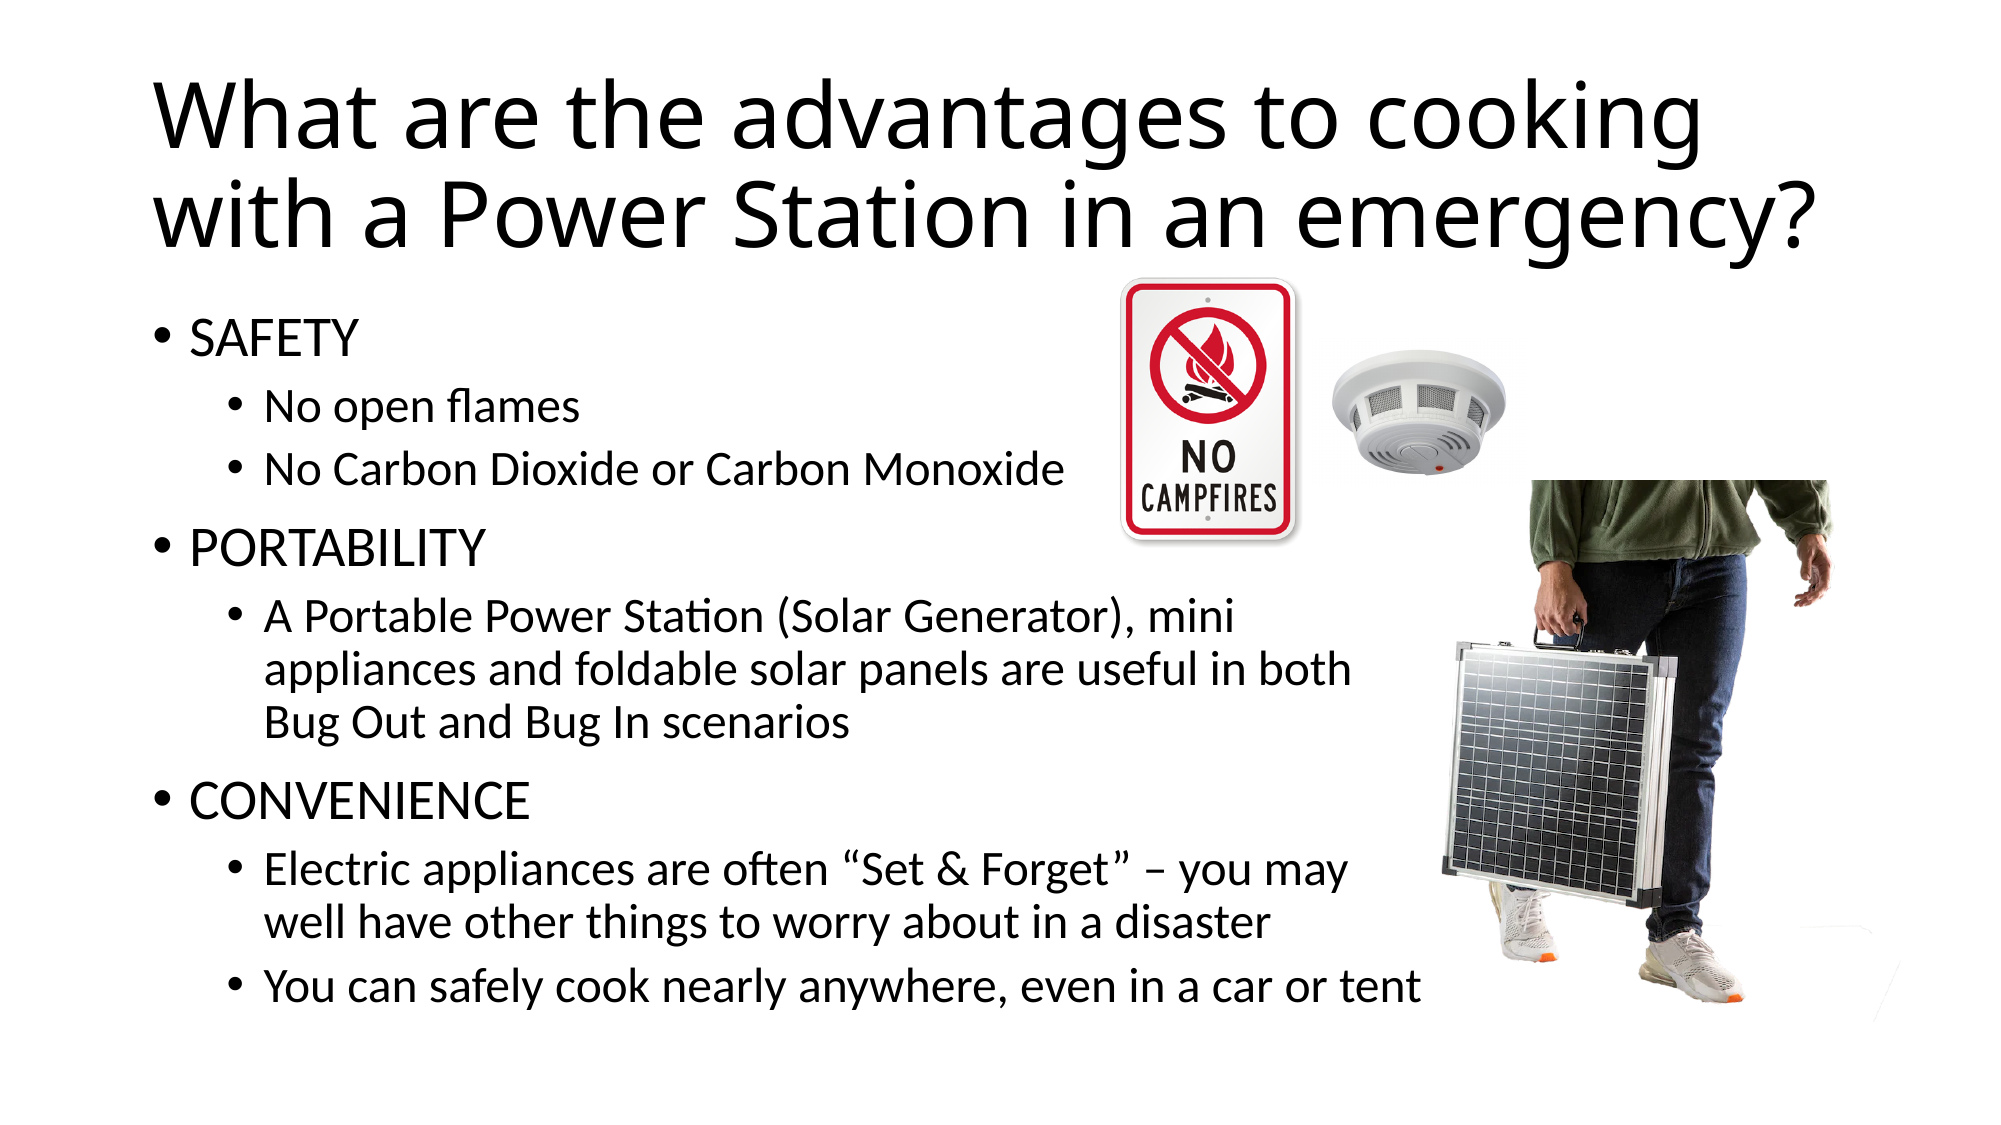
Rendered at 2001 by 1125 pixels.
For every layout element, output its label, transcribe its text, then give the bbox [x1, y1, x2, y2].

title What are the advantages to cooking with a Power Station in an emergency? [137, 59, 1863, 278]
list SAFETY No open flames No Carbon Dioxide or Carbon Monoxide PORTABILITY A Portable Power Station (Solar Generator), mini appliances and foldable solar panels are useful in both Bug Out and Bug In scenarios CONVENIENCE Electric appliances are often “Set & Forget” – you may well have other things to worry about in a disaster You can safely cook nearly anywhere, even in a car or tent [137, 299, 1442, 1036]
picture [1119, 277, 2000, 1022]
